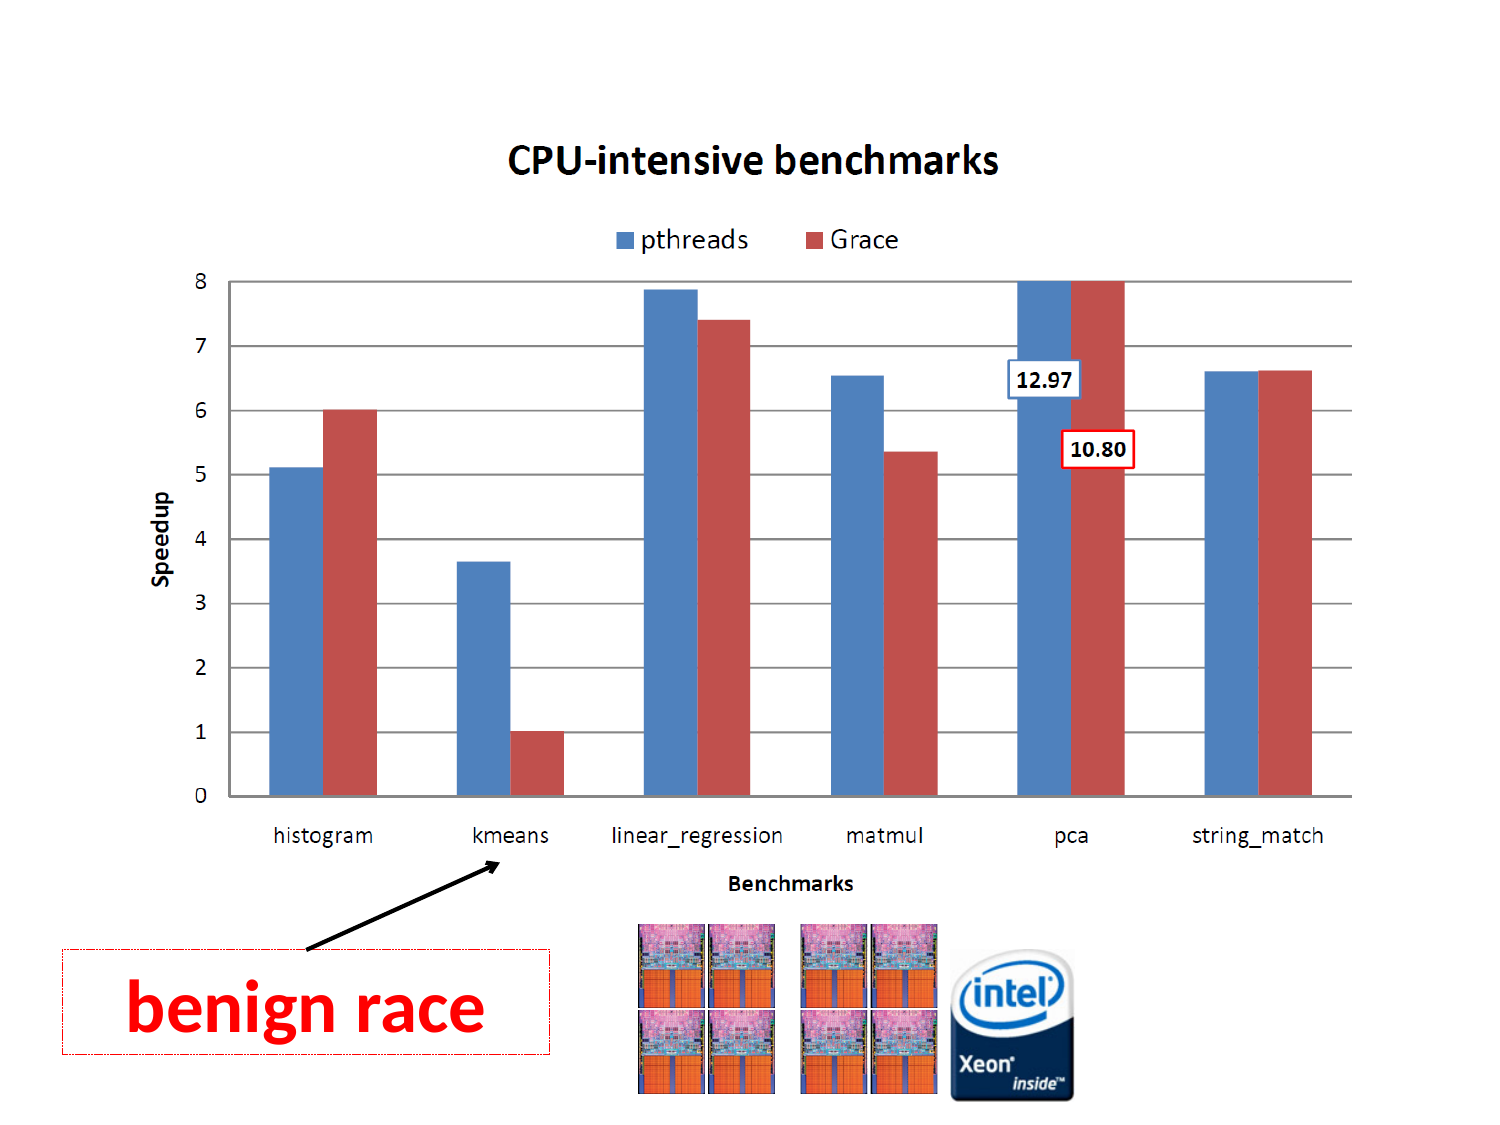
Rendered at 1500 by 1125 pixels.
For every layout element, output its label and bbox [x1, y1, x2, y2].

picture [145, 137, 1355, 901]
picture [949, 949, 1076, 1103]
text_box [62, 809, 550, 1055]
text_box [637, 924, 938, 1094]
